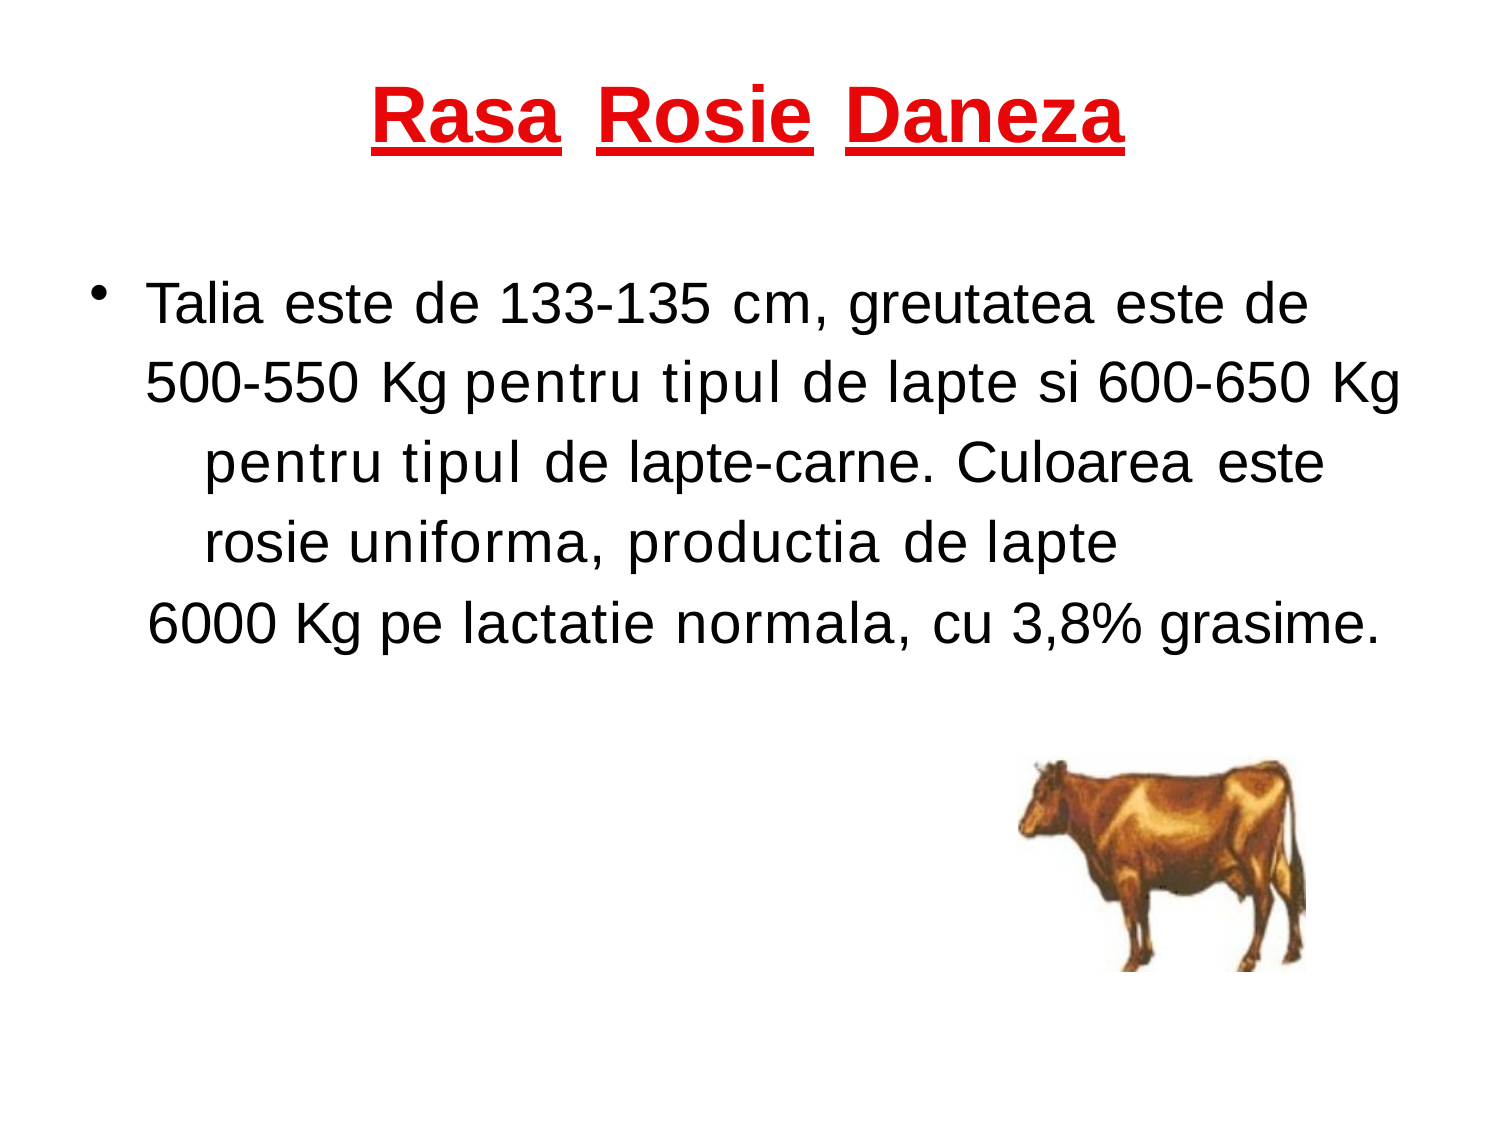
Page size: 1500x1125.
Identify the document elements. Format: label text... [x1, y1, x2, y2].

text_box Talia este de 133-135 cm, greutatea este de 500-550 Kg pentru tipul de lapte si 600-650 Kg pentru tipul de lapte-carne. Culoarea este rosie uniforma, productia de lapte 6000 Kg pe lactatie normala, cu 3,8% grasime. [87, 252, 1409, 655]
title Rasa Rosie Daneza [368, 60, 1132, 251]
picture [1017, 756, 1307, 973]
